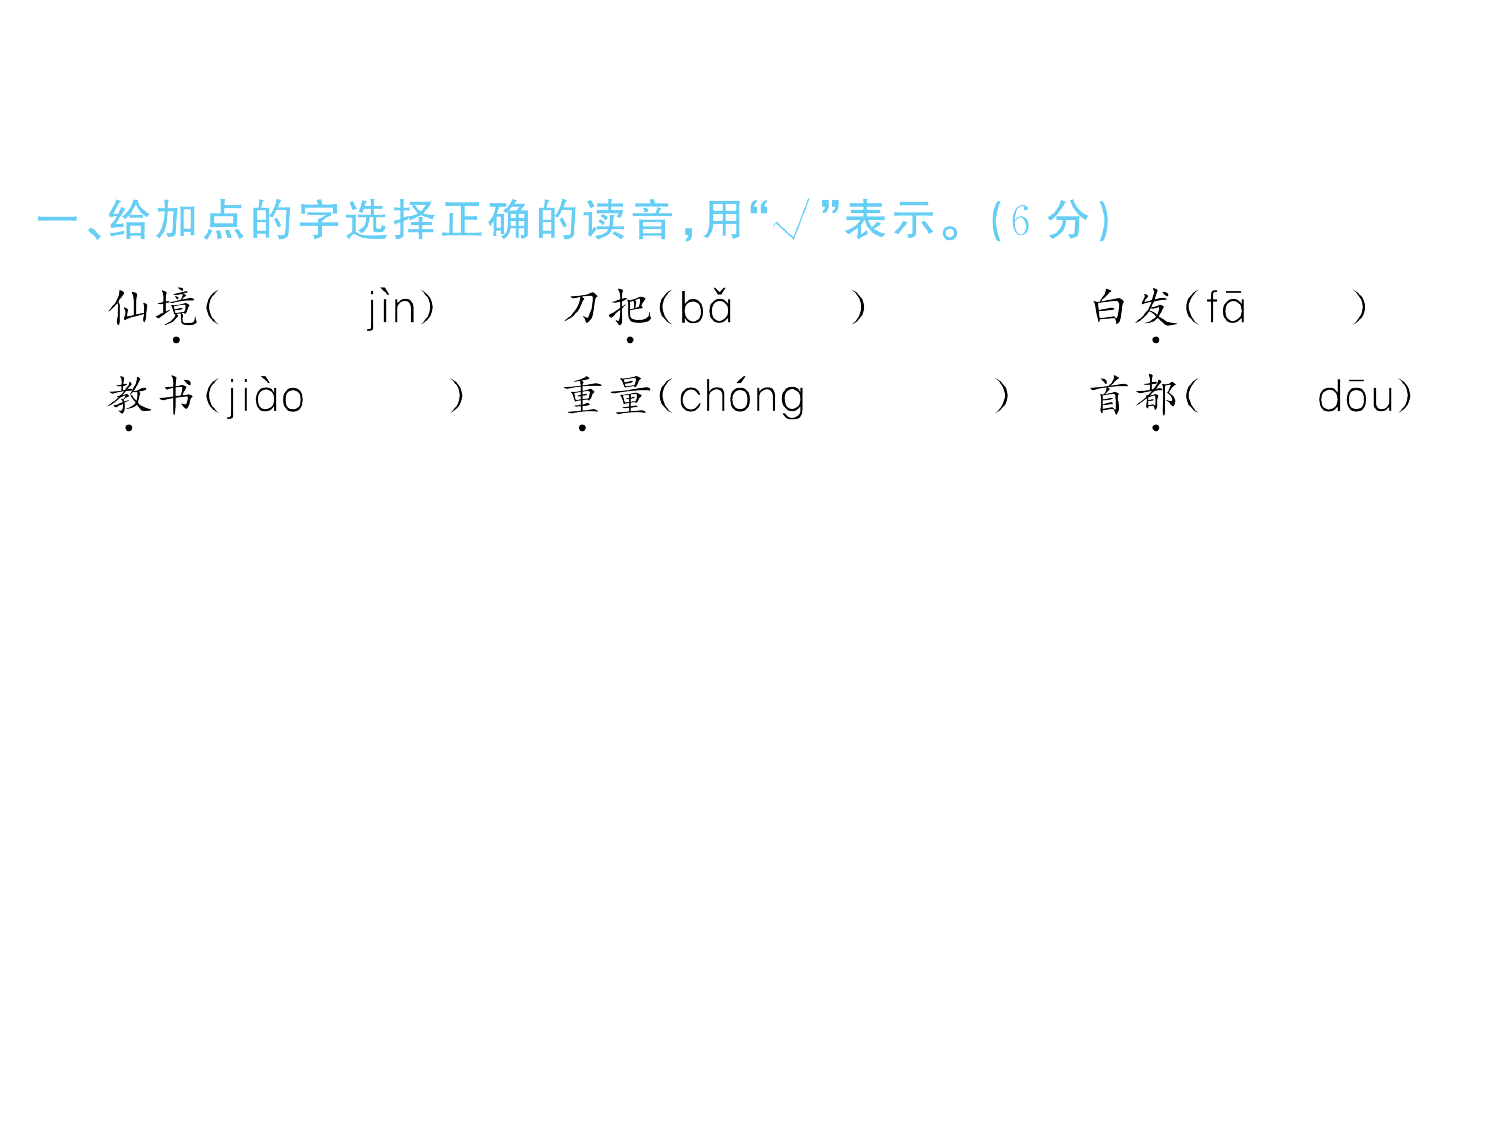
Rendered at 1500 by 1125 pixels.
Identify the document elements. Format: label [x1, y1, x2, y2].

picture [35, 177, 1453, 451]
